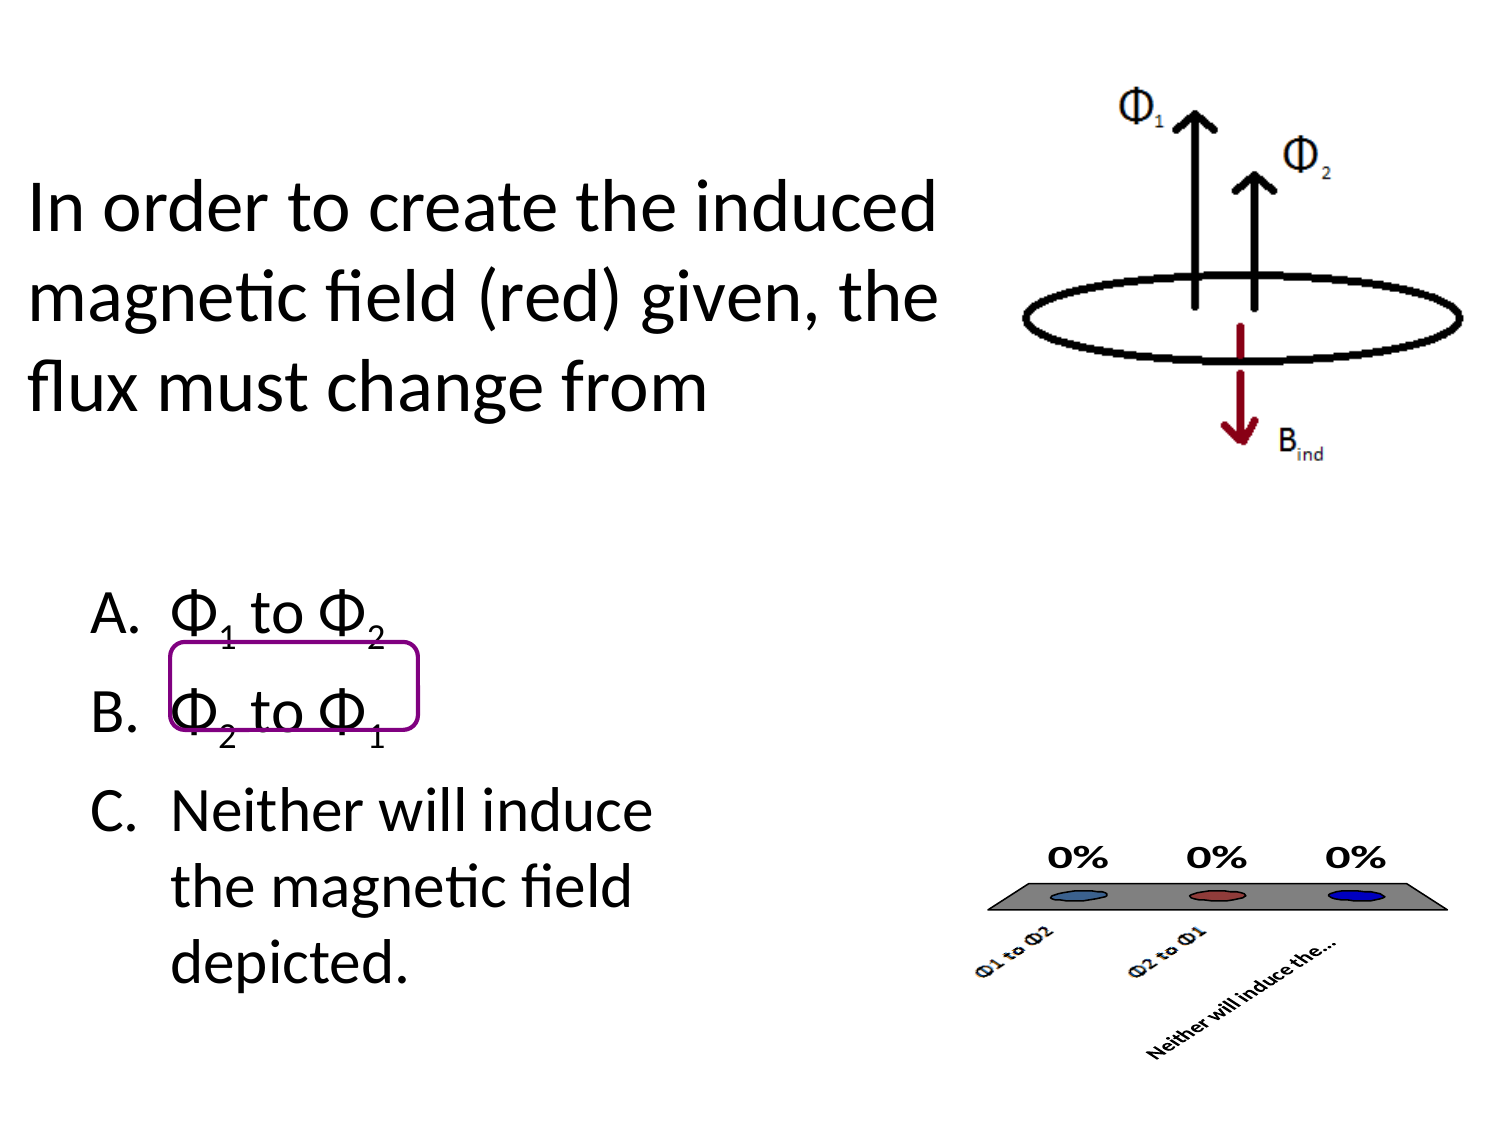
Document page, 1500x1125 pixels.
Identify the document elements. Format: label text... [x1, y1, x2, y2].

text_box [168, 639, 421, 733]
title In order to create the induced magnetic field (red) given, the flux must change from [12, 45, 963, 538]
list Φ1 to Φ2 Φ2 to Φ1 Neither will induce the magnetic field depicted. [75, 562, 737, 1005]
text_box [739, 562, 1490, 1107]
picture [998, 62, 1484, 512]
